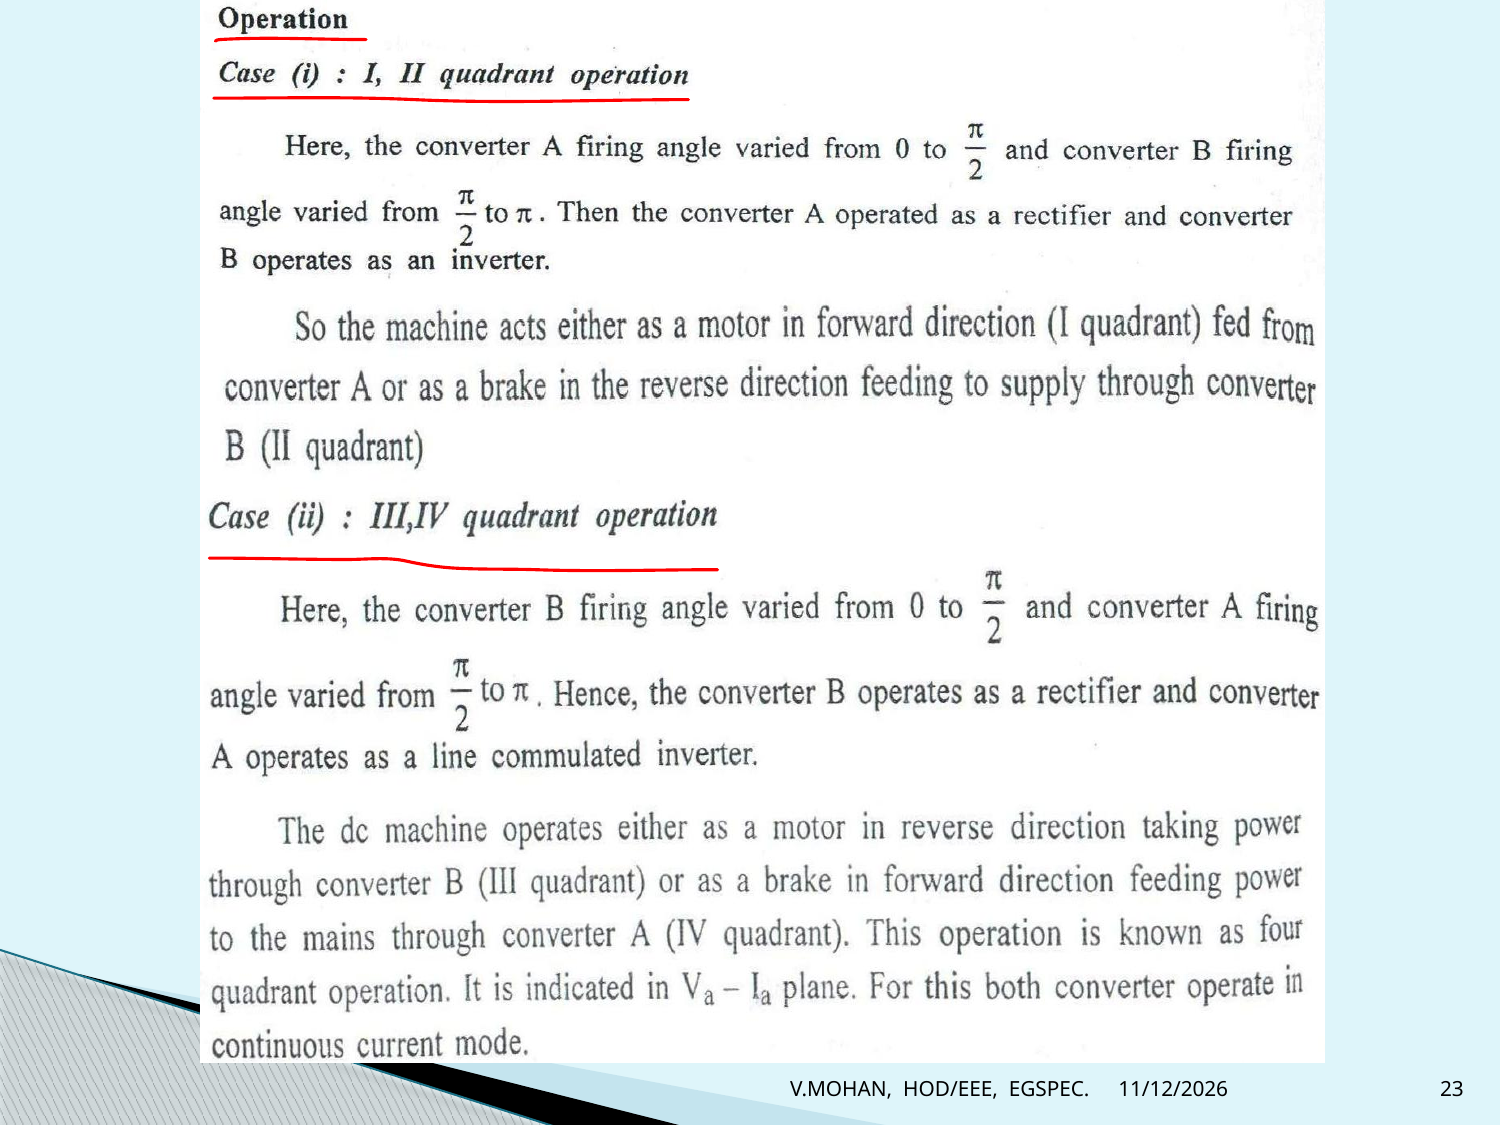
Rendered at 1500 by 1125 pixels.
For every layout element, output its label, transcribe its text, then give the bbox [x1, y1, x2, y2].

footer V.MOHAN, HOD/EEE, EGSPEC. [718, 1074, 1105, 1112]
slide_number 23 [1418, 1051, 1479, 1112]
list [199, 0, 1326, 287]
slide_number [1105, 1051, 1418, 1112]
picture [199, 287, 1326, 1063]
